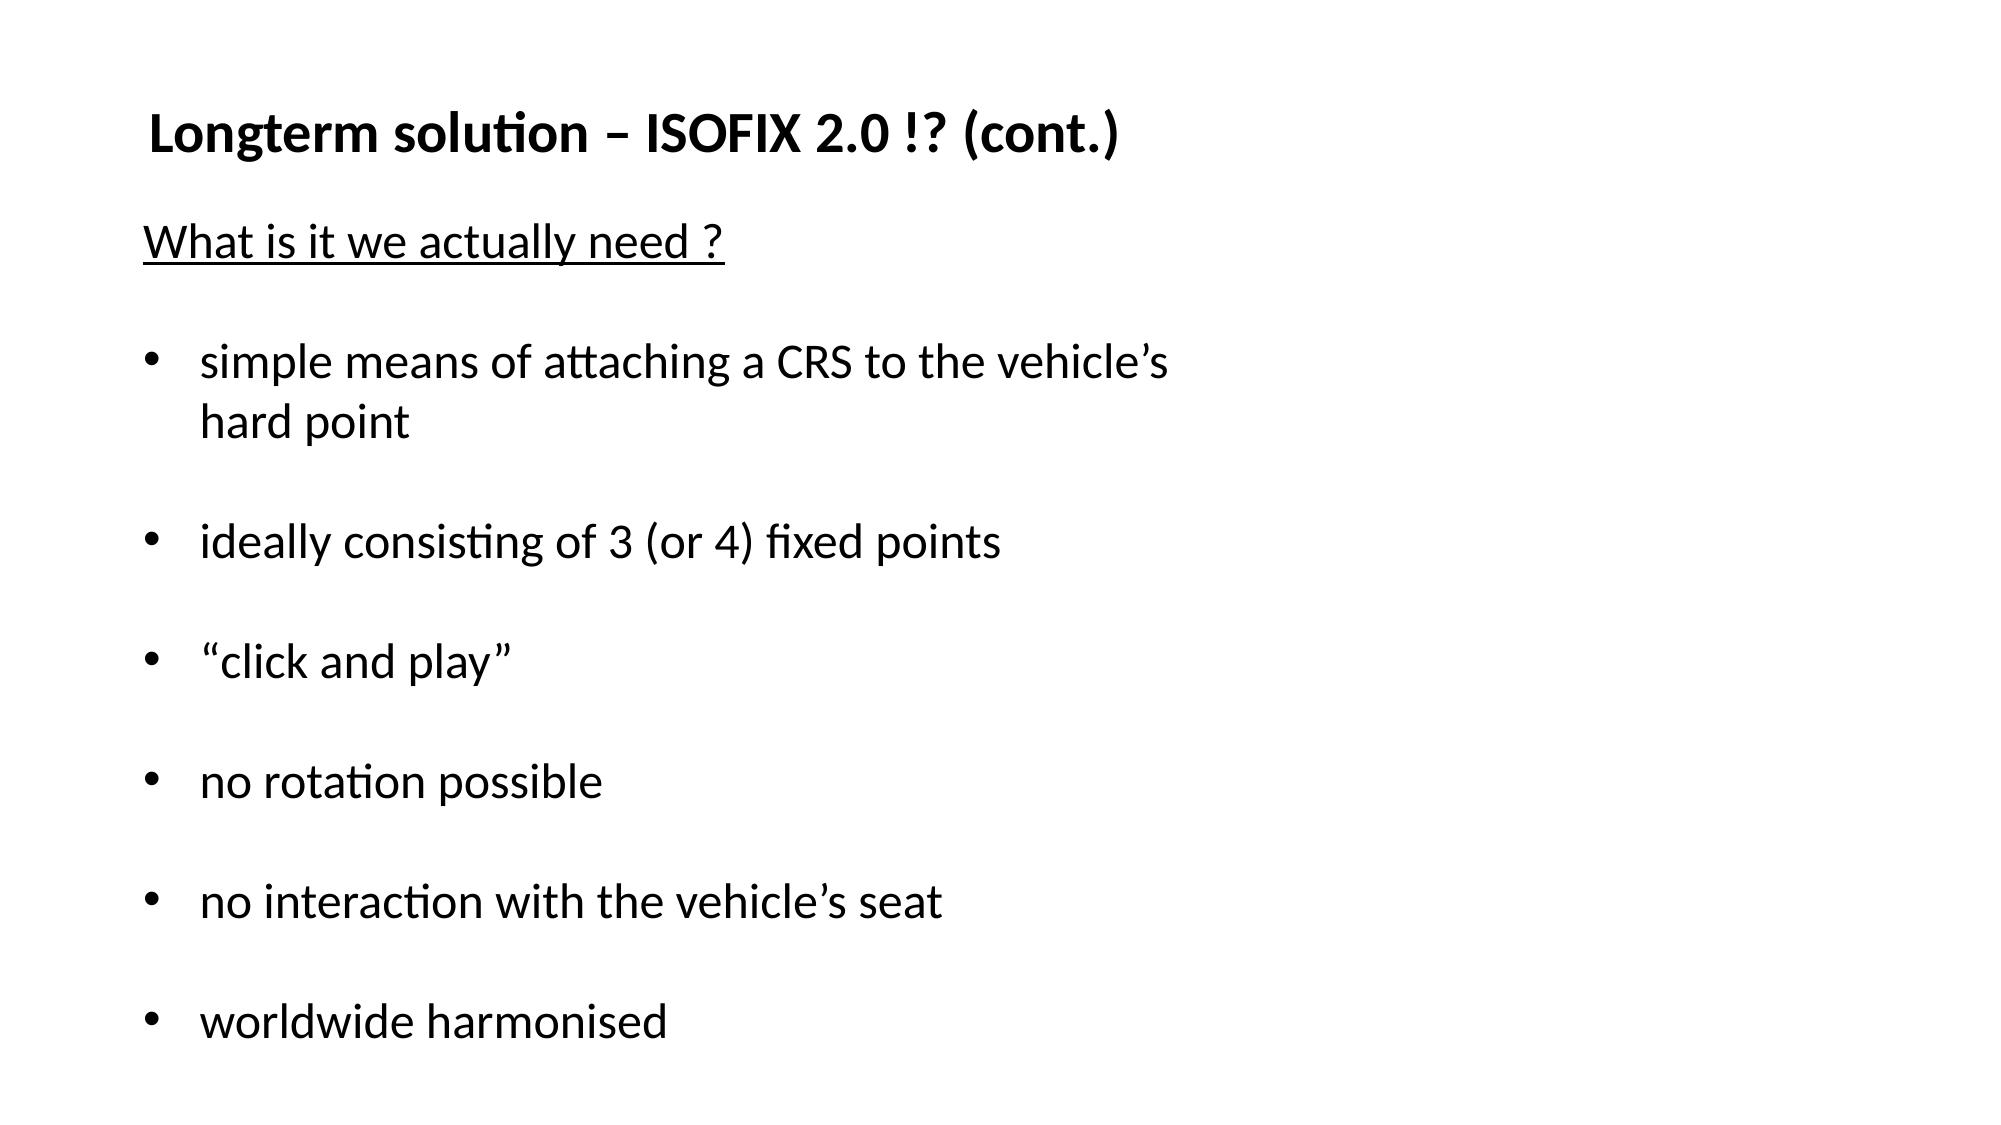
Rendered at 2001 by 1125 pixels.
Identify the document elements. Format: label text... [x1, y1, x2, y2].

text_box Longterm solution – ISOFIX 2.0 !? (cont.) [135, 86, 1136, 172]
text_box What is it we actually need ? simple means of attaching a CRS to the vehicle’s hard point ideally consisting of 3 (or 4) fixed points “click and play” no rotation possible no interaction with the vehicle’s seat worldwide harmonised [128, 201, 1894, 1116]
